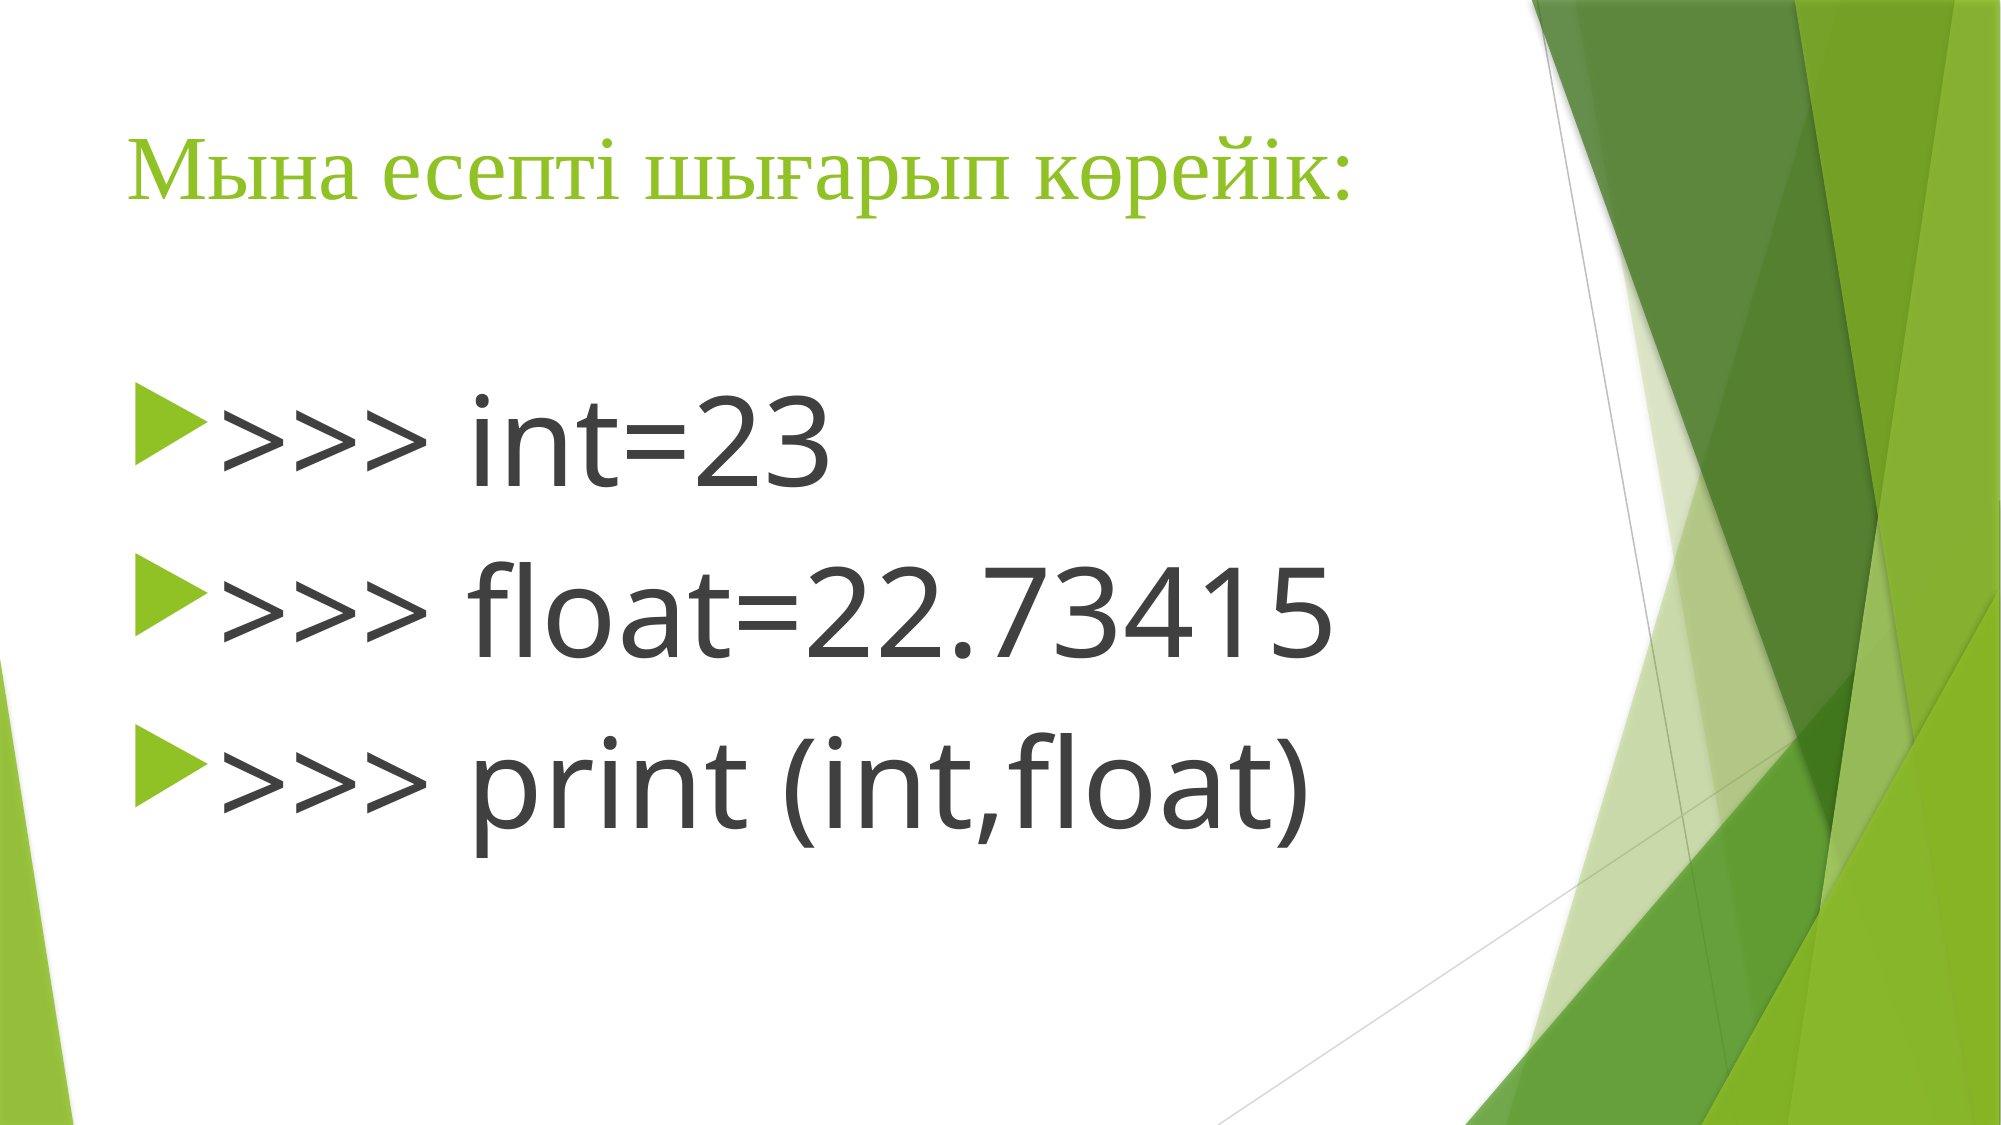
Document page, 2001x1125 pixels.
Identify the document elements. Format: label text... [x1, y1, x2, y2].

list >>> int=23 >>> float=22.73415 >>> print (int,float) [111, 354, 1522, 992]
title Мына есепті шығарып көрейік: [111, 99, 1522, 317]
